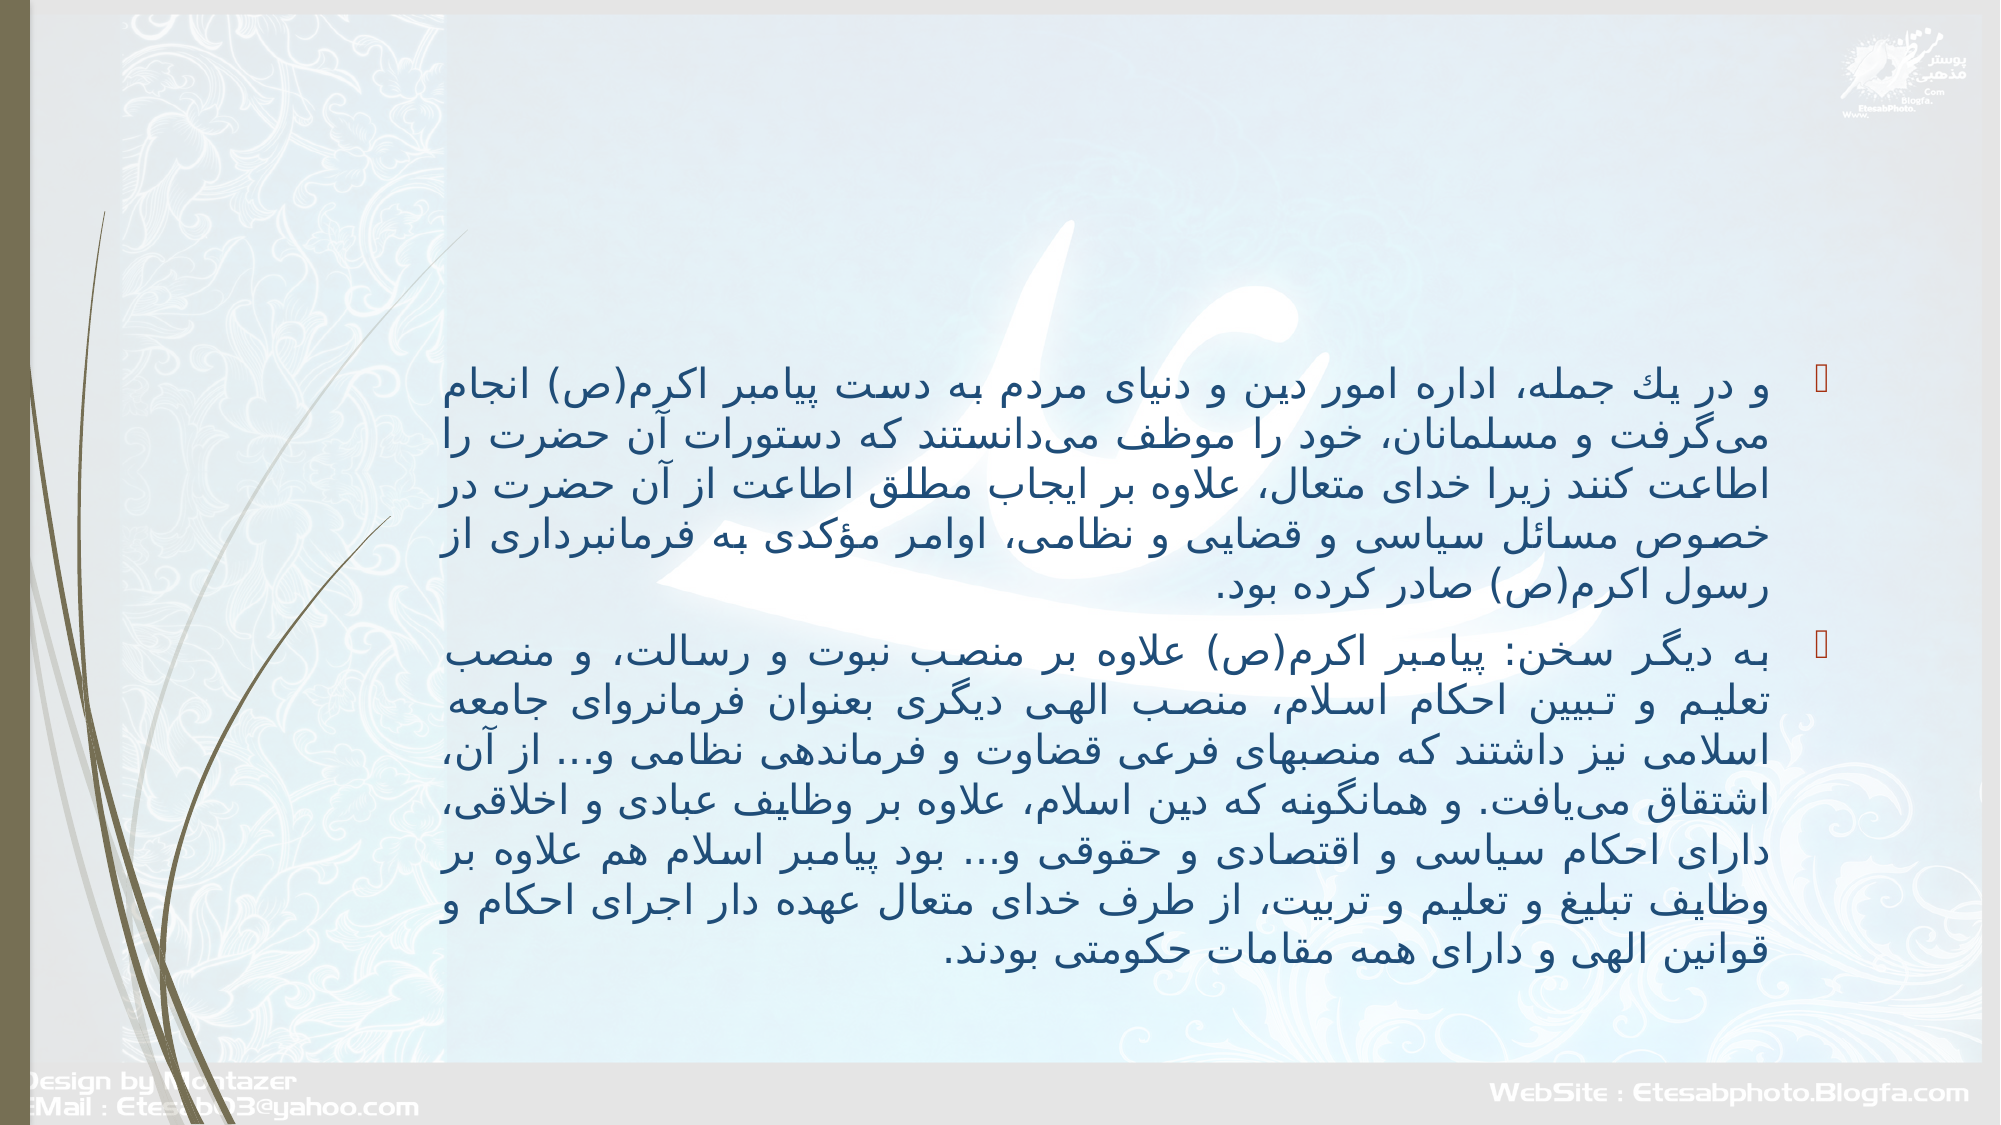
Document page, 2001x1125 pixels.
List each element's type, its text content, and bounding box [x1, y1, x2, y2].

list و در يك جمله، اداره امور دين و دنياى مردم به دست پيامبر اكرم(ص) انجام مى‌گرفت و مسلمانان، خود را موظف مى‌دانستند كه دستورات آن حضرت را اطاعت كنند زيرا خداى متعال، علاوه بر ايجاب مطلق اطاعت از آن حضرت در خصوص مسائل سياسى و قضايى و نظامى، اوامر مؤكدى به فرمانبردارى از رسول اكرم(ص) صادر كرده بود. به ديگر سخن: پيامبر اكرم(ص) علاوه بر منصب نبوت و رسالت، و منصب تعليم و تبيين احكام اسلام، منصب الهى ديگرى بعنوان فرمانرواى جامعه اسلامى نيز داشتند كه منصبهاى فرعى قضاوت و فرماندهى نظامى و... از آن، اشتقاق مى‌يافت. و همانگونه كه دين اسلام، علاوه بر وظايف عبادى و اخلاقى، داراى احكام سياسى و اقتصادى و حقوقى و... بود پيامبر اسلام هم علاوه بر وظايف تبليغ و تعليم و تربيت، از طرف خداى متعال عهده دار اجراى احكام و قوانين الهى و داراى همه مقامات حكومتى بودند. [424, 350, 1888, 988]
